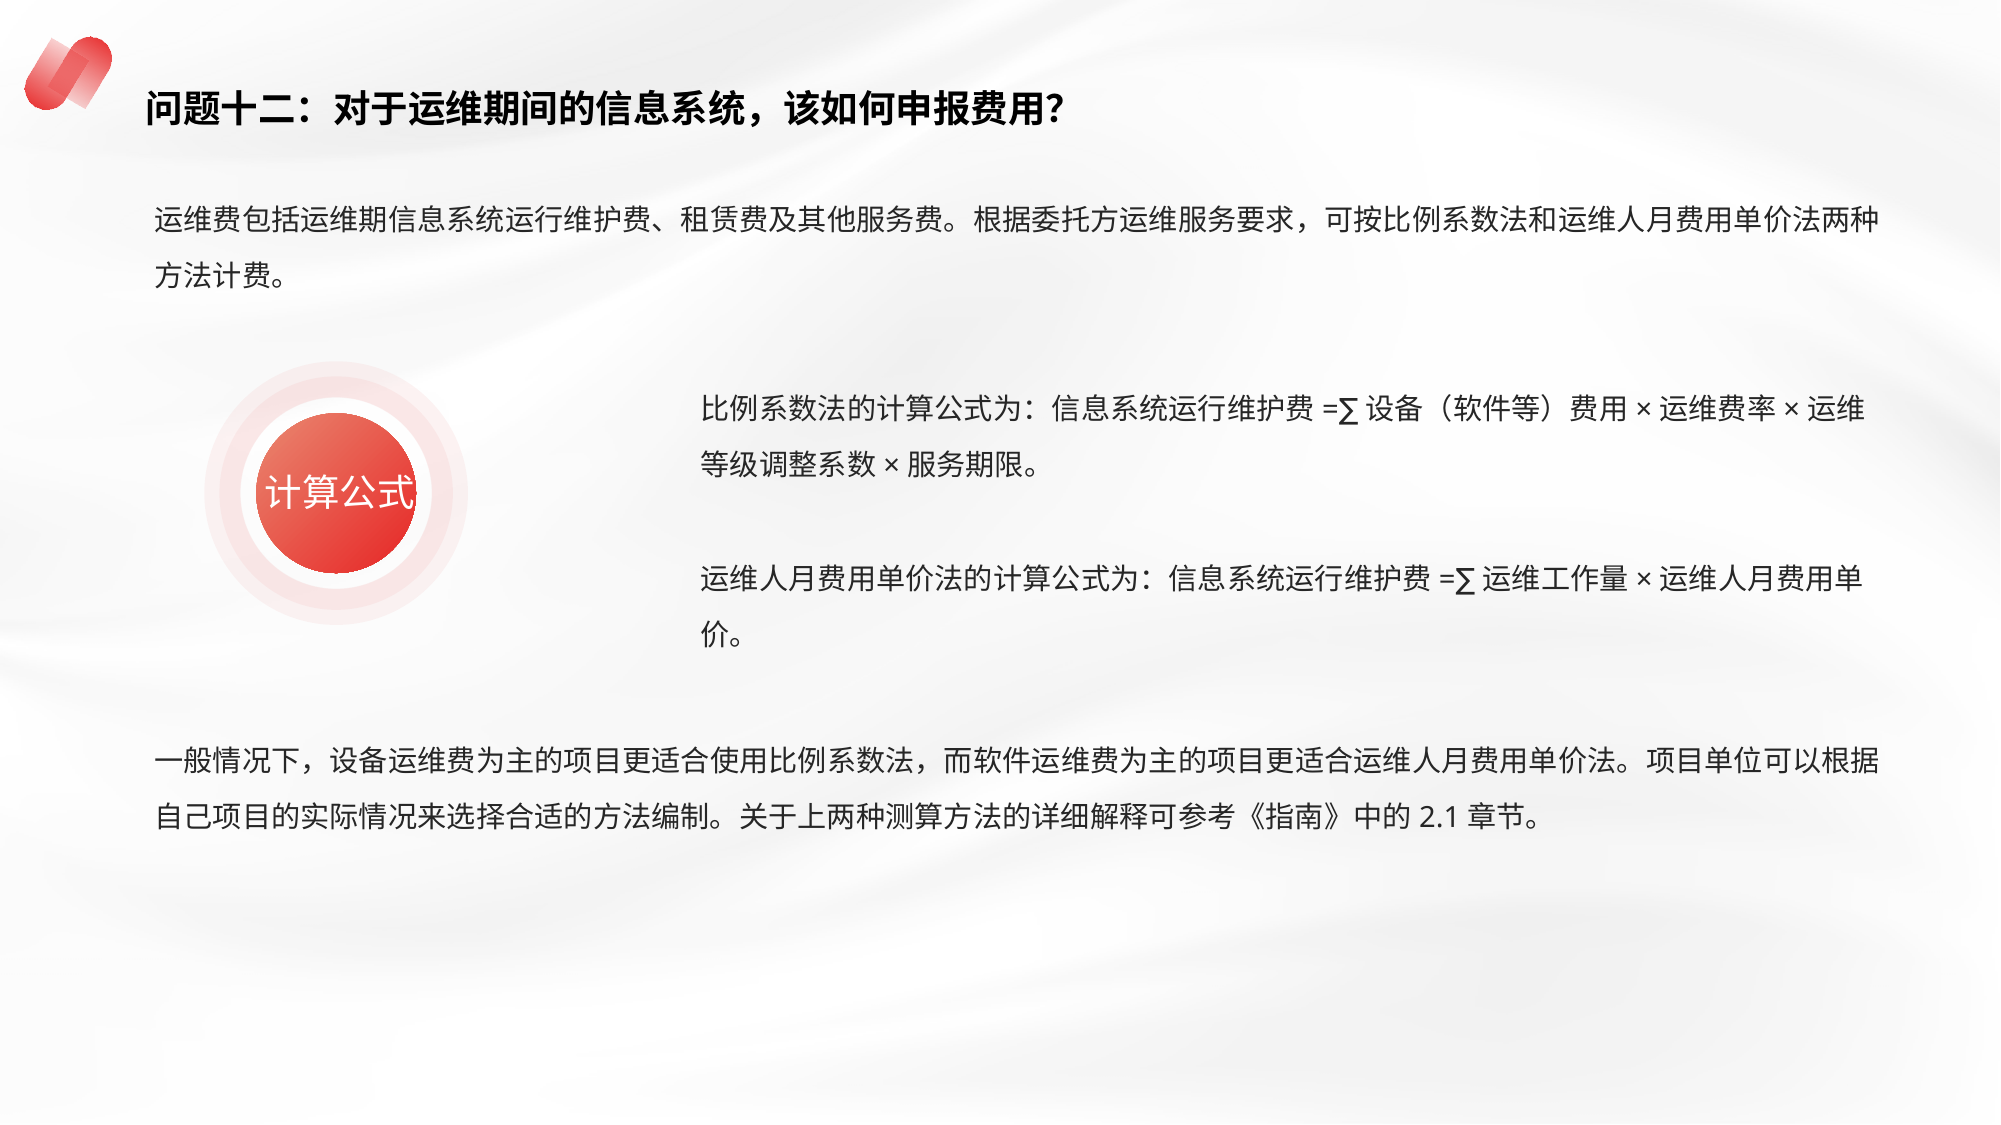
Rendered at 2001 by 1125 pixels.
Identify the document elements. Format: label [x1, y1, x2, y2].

text_box [30, 33, 106, 113]
text_box [126, 283, 546, 703]
picture [0, 0, 2000, 1125]
